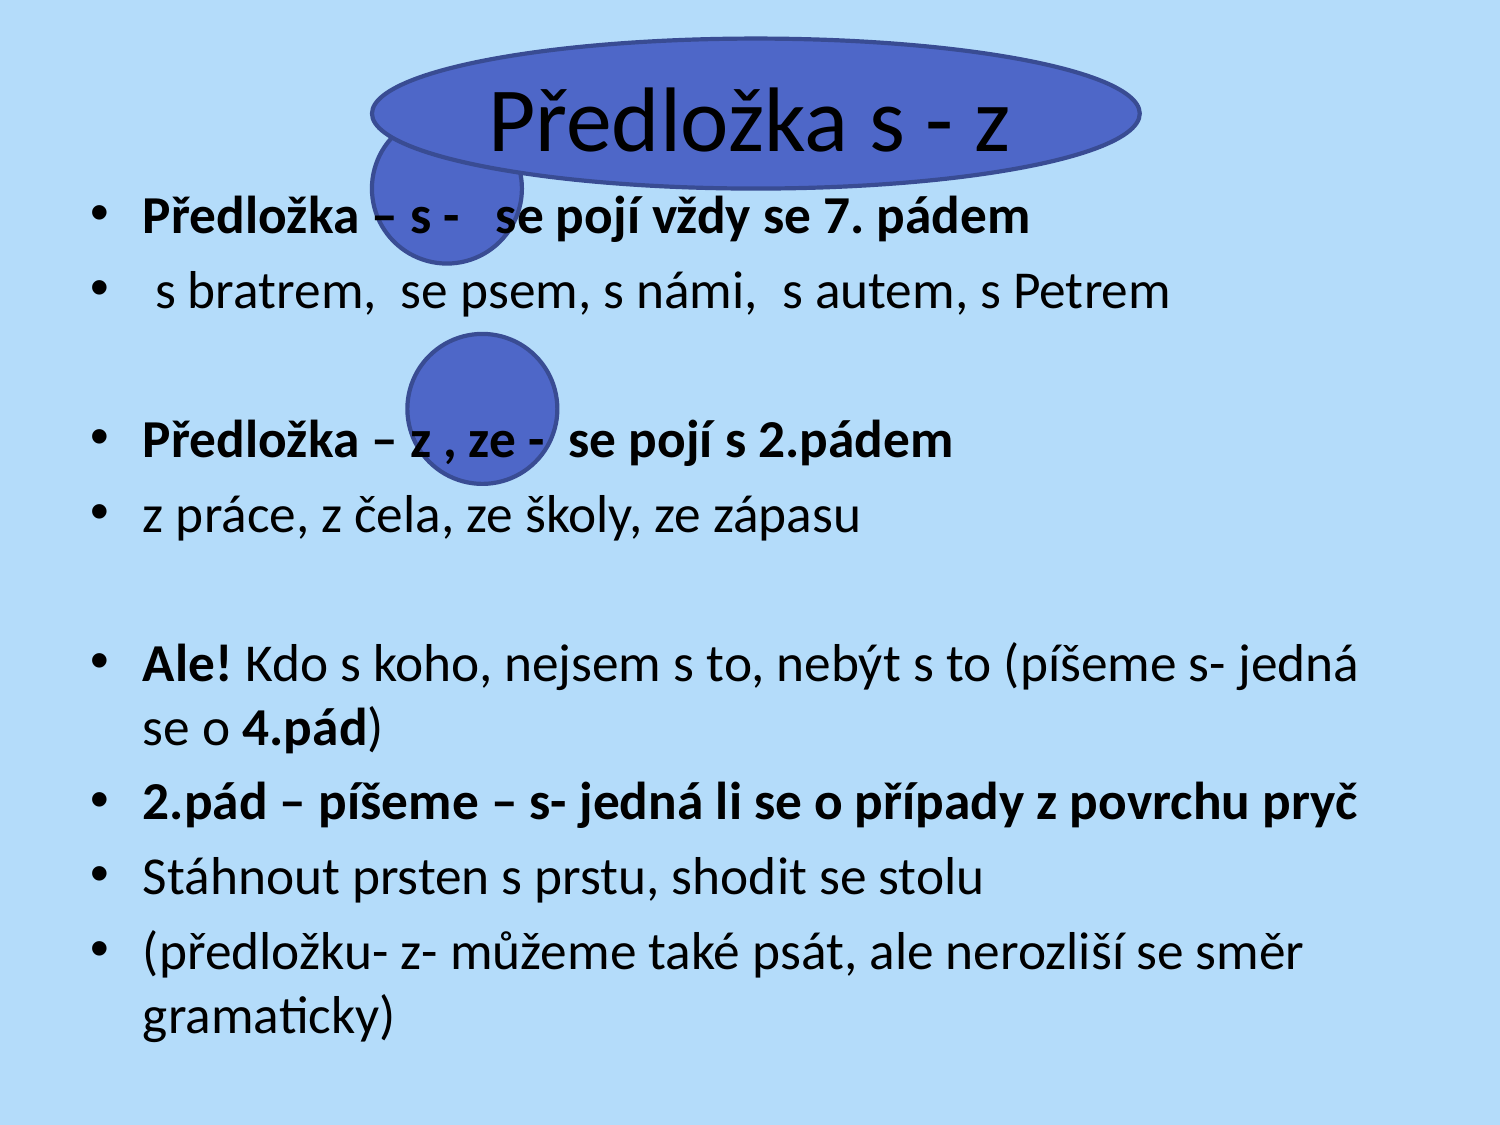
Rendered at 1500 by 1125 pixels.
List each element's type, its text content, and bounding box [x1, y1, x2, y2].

title Předložka s - z [75, 45, 1425, 172]
text_box [577, 36, 934, 45]
list Předložka – s - se pojí vždy se 7. pádem s bratrem, se psem, s námi, s autem, s Petrem Předložka – z , ze - se pojí s 2.pádem z práce, z čela, ze školy, ze zápasu Ale! Kdo s koho, nejsem s to, nebýt s to (píšeme s- jedná se o 4.pád) 2.pád – píšeme – s- jedná li se o případy z povrchu pryč Stáhnout prsten s prstu, shodit se stolu (předložku- z- můžeme také psát, ale nerozliší se směr gramaticky) [75, 172, 1425, 1071]
